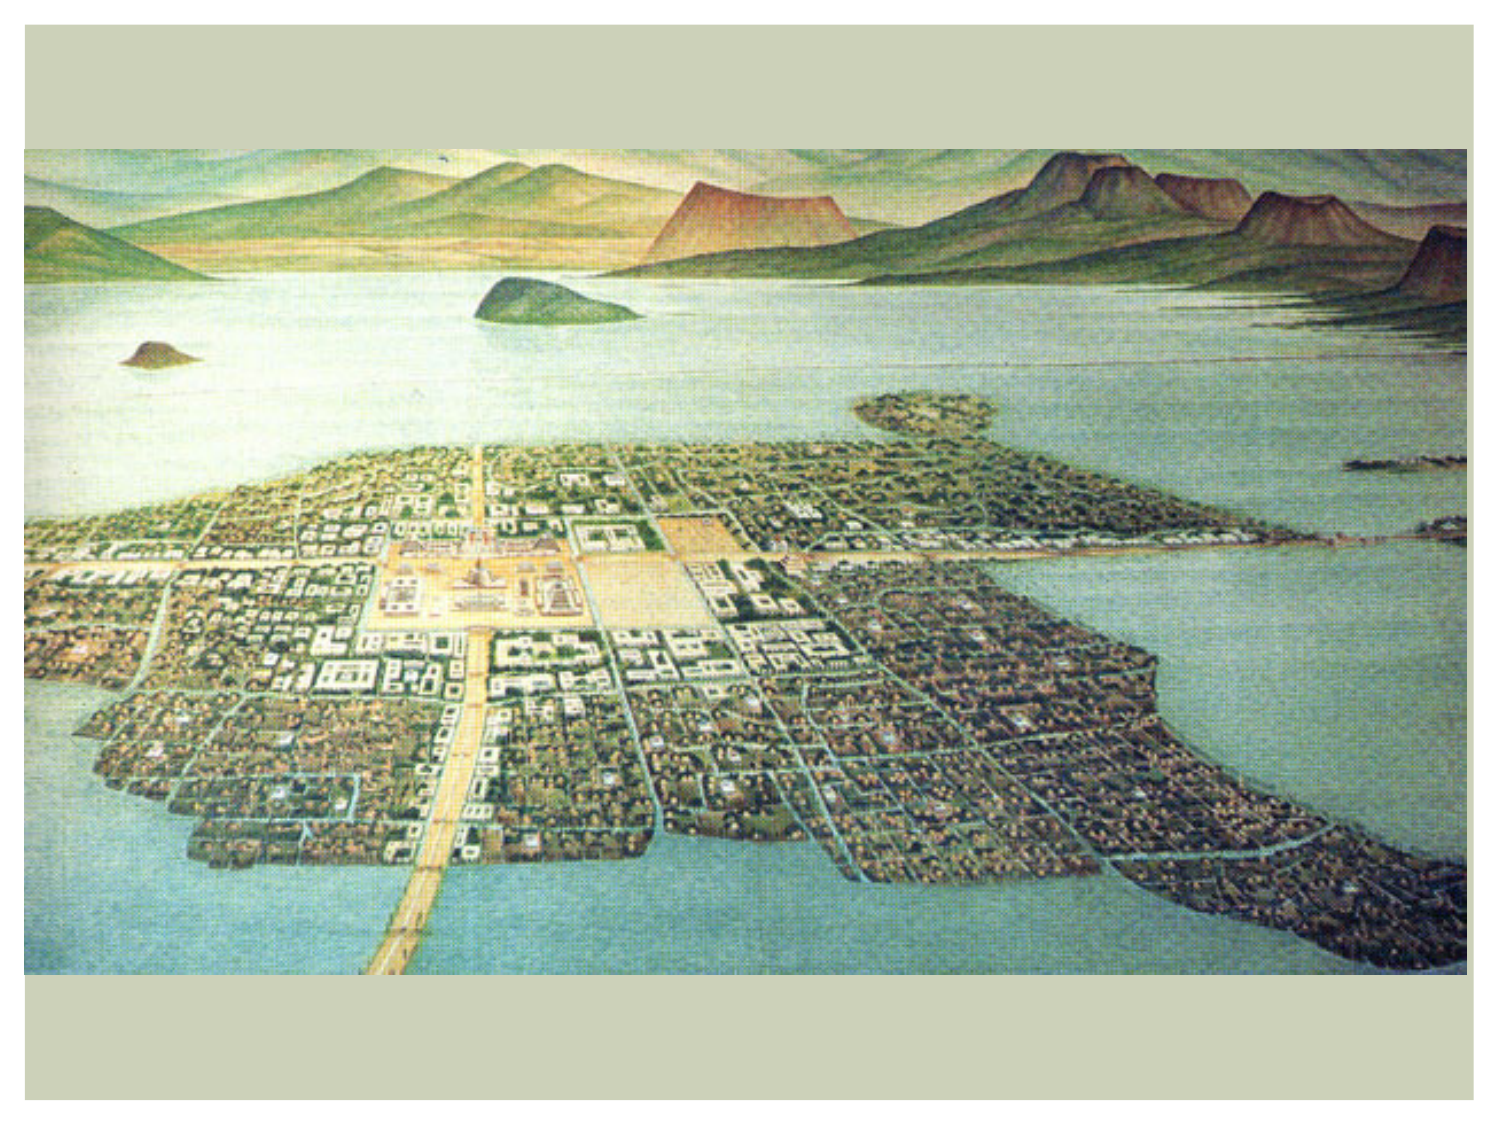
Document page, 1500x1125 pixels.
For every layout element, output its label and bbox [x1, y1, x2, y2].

picture [24, 149, 1467, 976]
